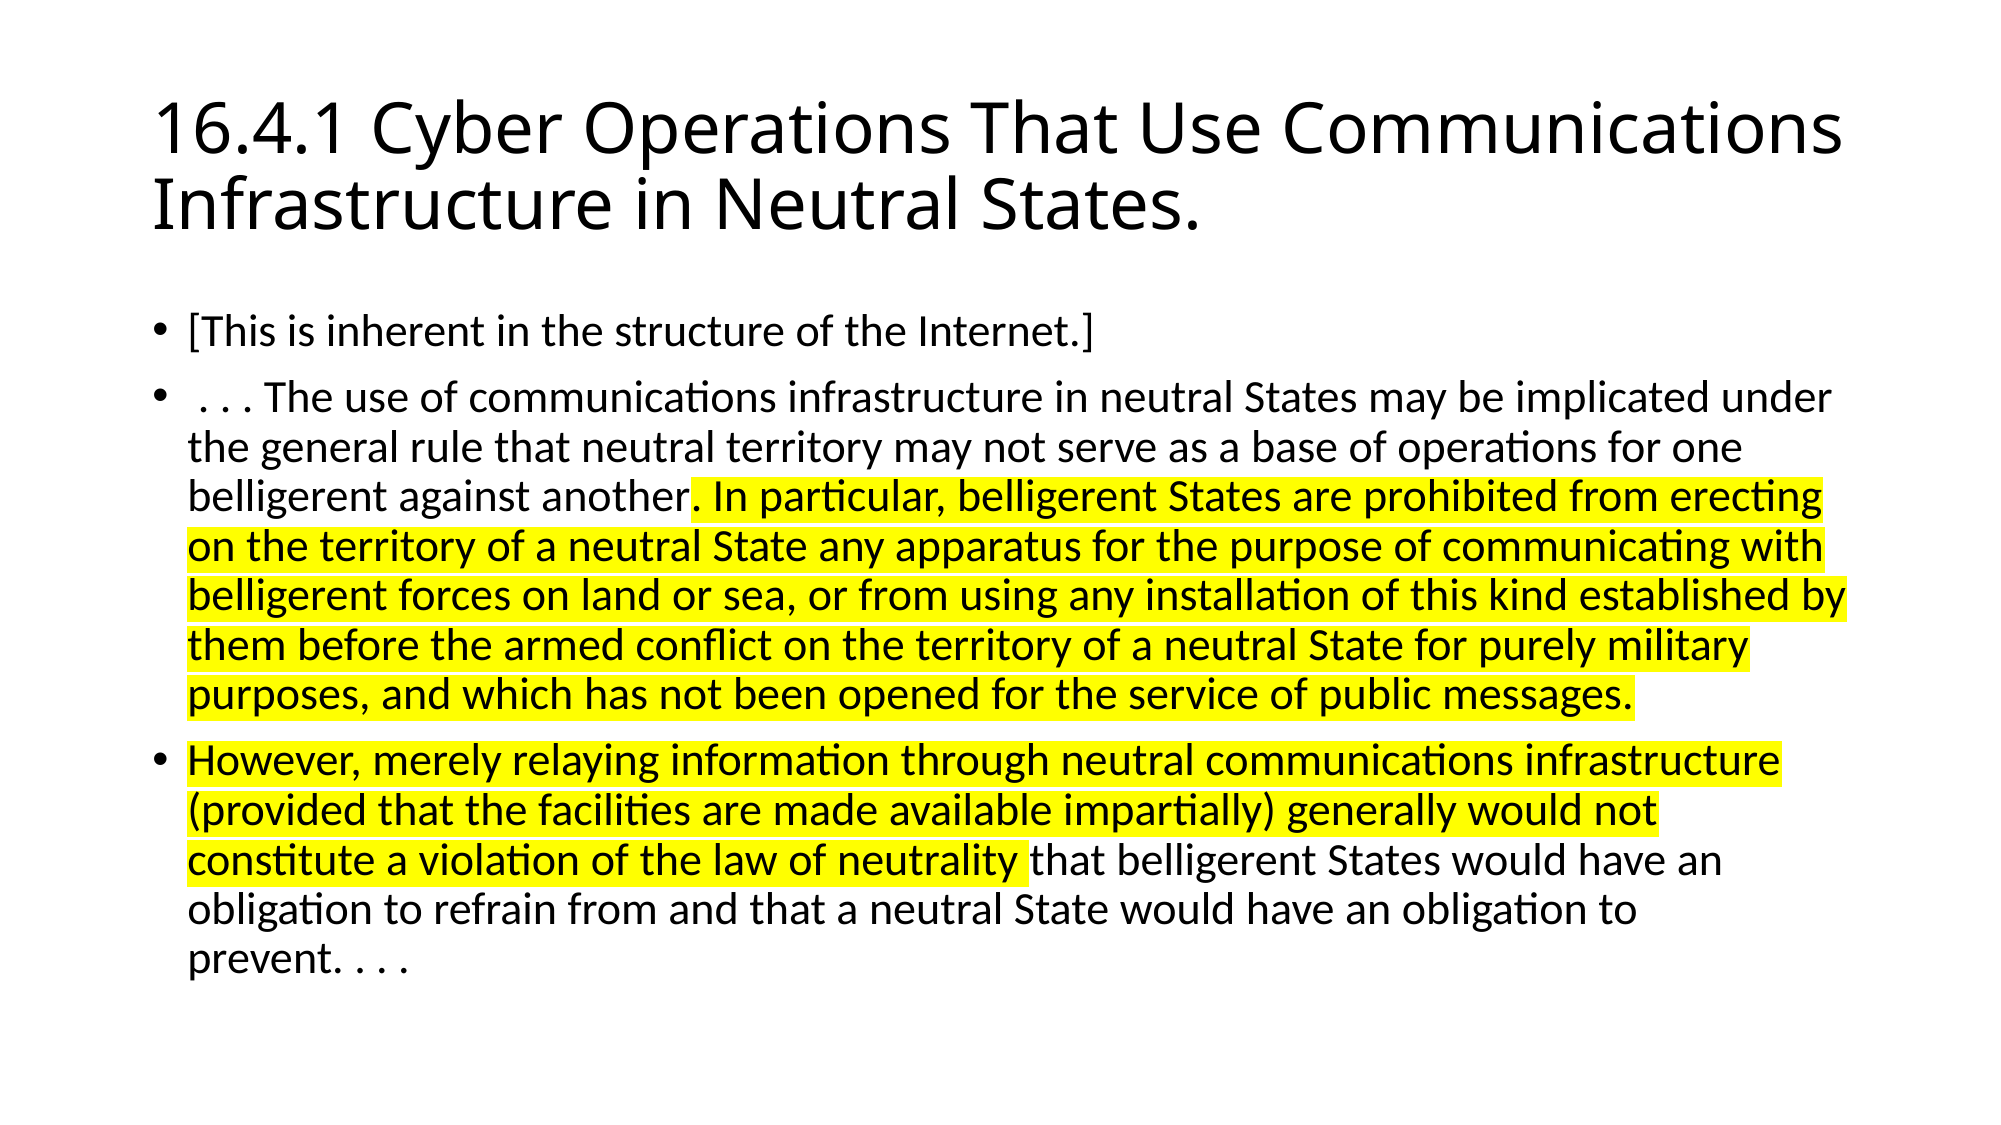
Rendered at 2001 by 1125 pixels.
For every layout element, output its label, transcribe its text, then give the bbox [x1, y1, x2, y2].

title 16.4.1 Cyber Operations That Use Communications Infrastructure in Neutral States. [137, 59, 1863, 278]
list [This is inherent in the structure of the Internet.] . . . The use of communications infrastructure in neutral States may be implicated under the general rule that neutral territory may not serve as a base of operations for one belligerent against another. In particular, belligerent States are prohibited from erecting on the territory of a neutral State any apparatus for the purpose of communicating with belligerent forces on land or sea, or from using any installation of this kind established by them before the armed conflict on the territory of a neutral State for purely military purposes, and which has not been opened for the service of public messages. However, merely relaying information through neutral communications infrastructure (provided that the facilities are made available impartially) generally would not constitute a violation of the law of neutrality that belligerent States would have an obligation to refrain from and that a neutral State would have an obligation to prevent. . . . [137, 299, 1863, 1014]
